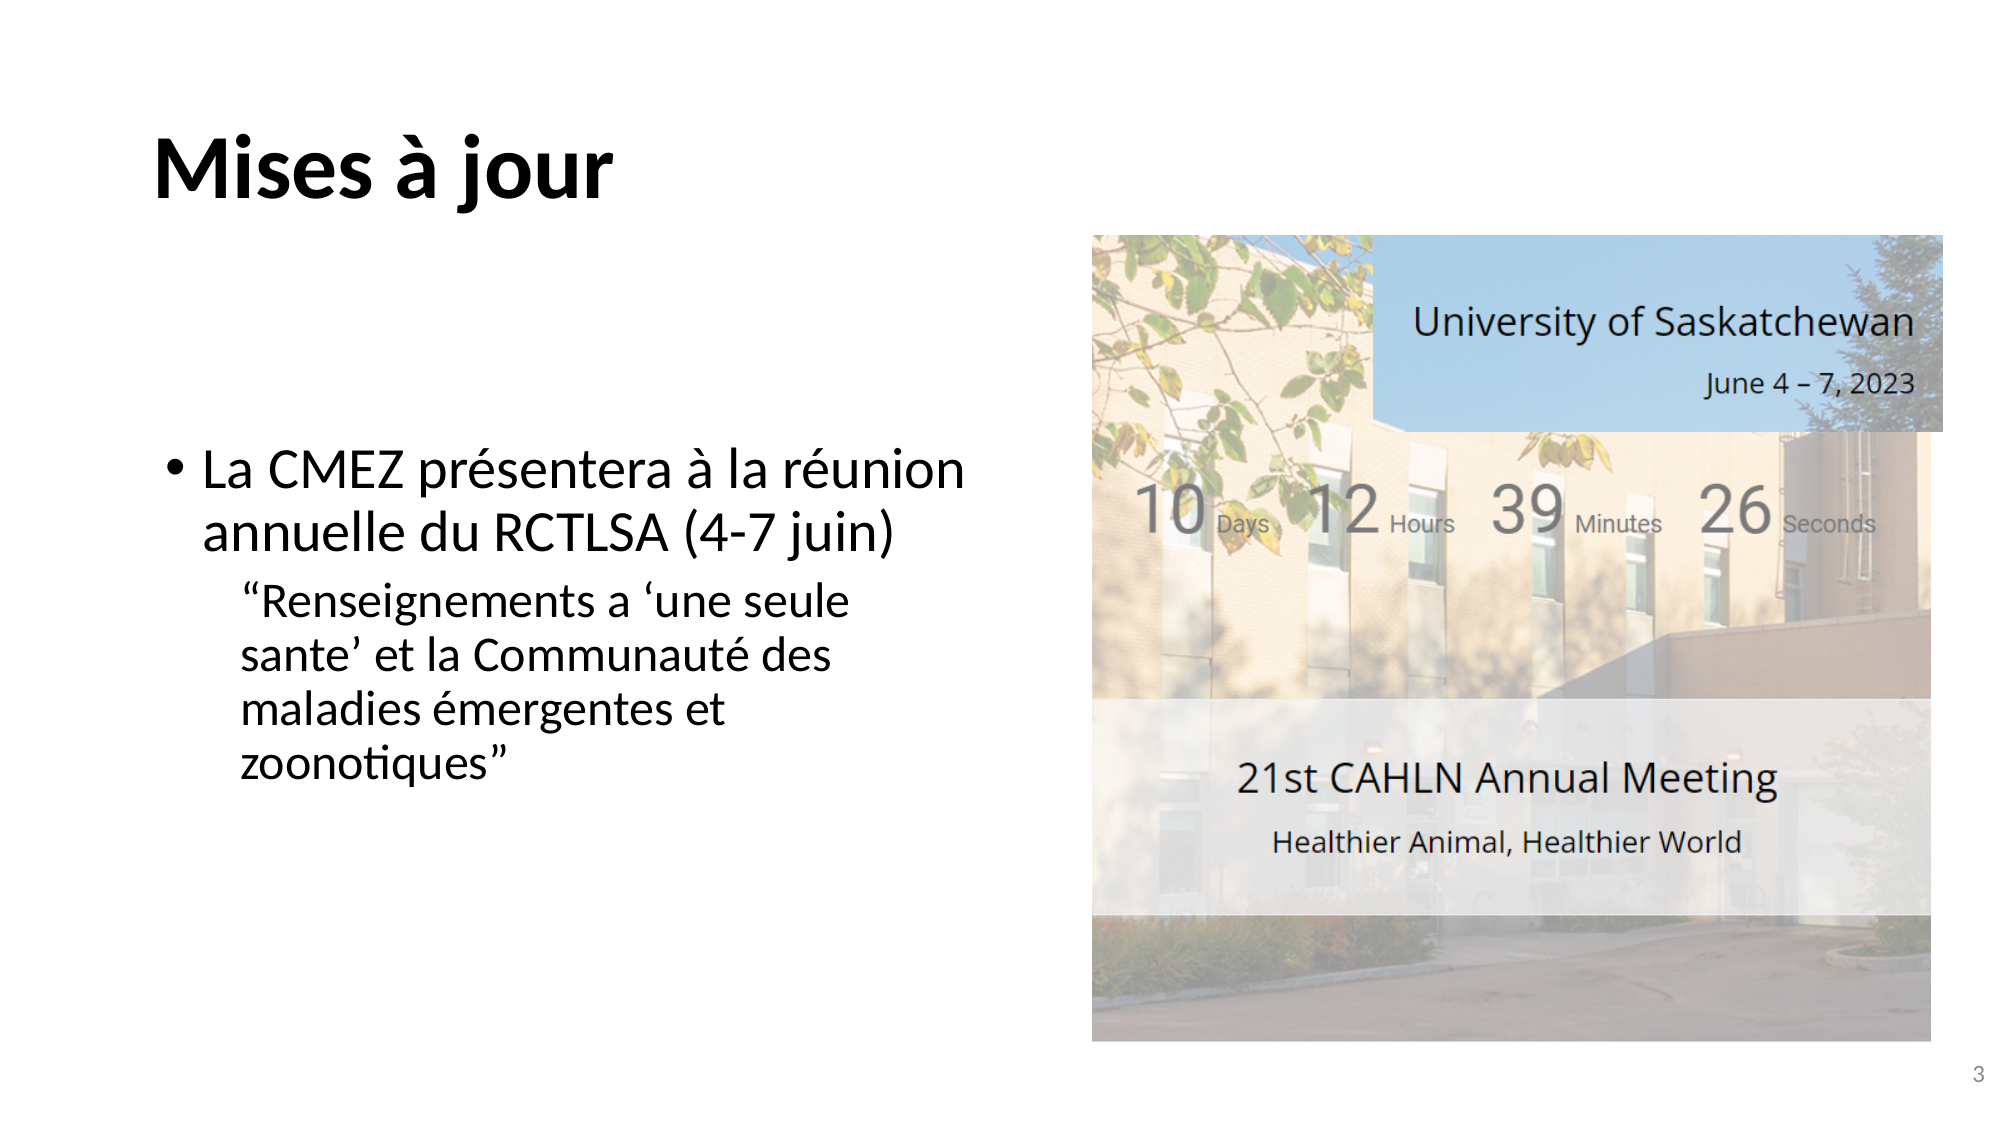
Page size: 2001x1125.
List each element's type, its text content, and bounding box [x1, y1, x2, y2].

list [1092, 235, 1931, 1043]
picture [1373, 235, 1943, 432]
title Mises à jour [137, 59, 1863, 278]
slide_number 3 [1550, 1042, 2000, 1103]
list La CMEZ présentera à la réunion annuelle du RCTLSA (4-7 juin) “Renseignements a ‘une seule sante’ et la Communauté des maladies émergentes et zoonotiques” [150, 430, 1000, 793]
